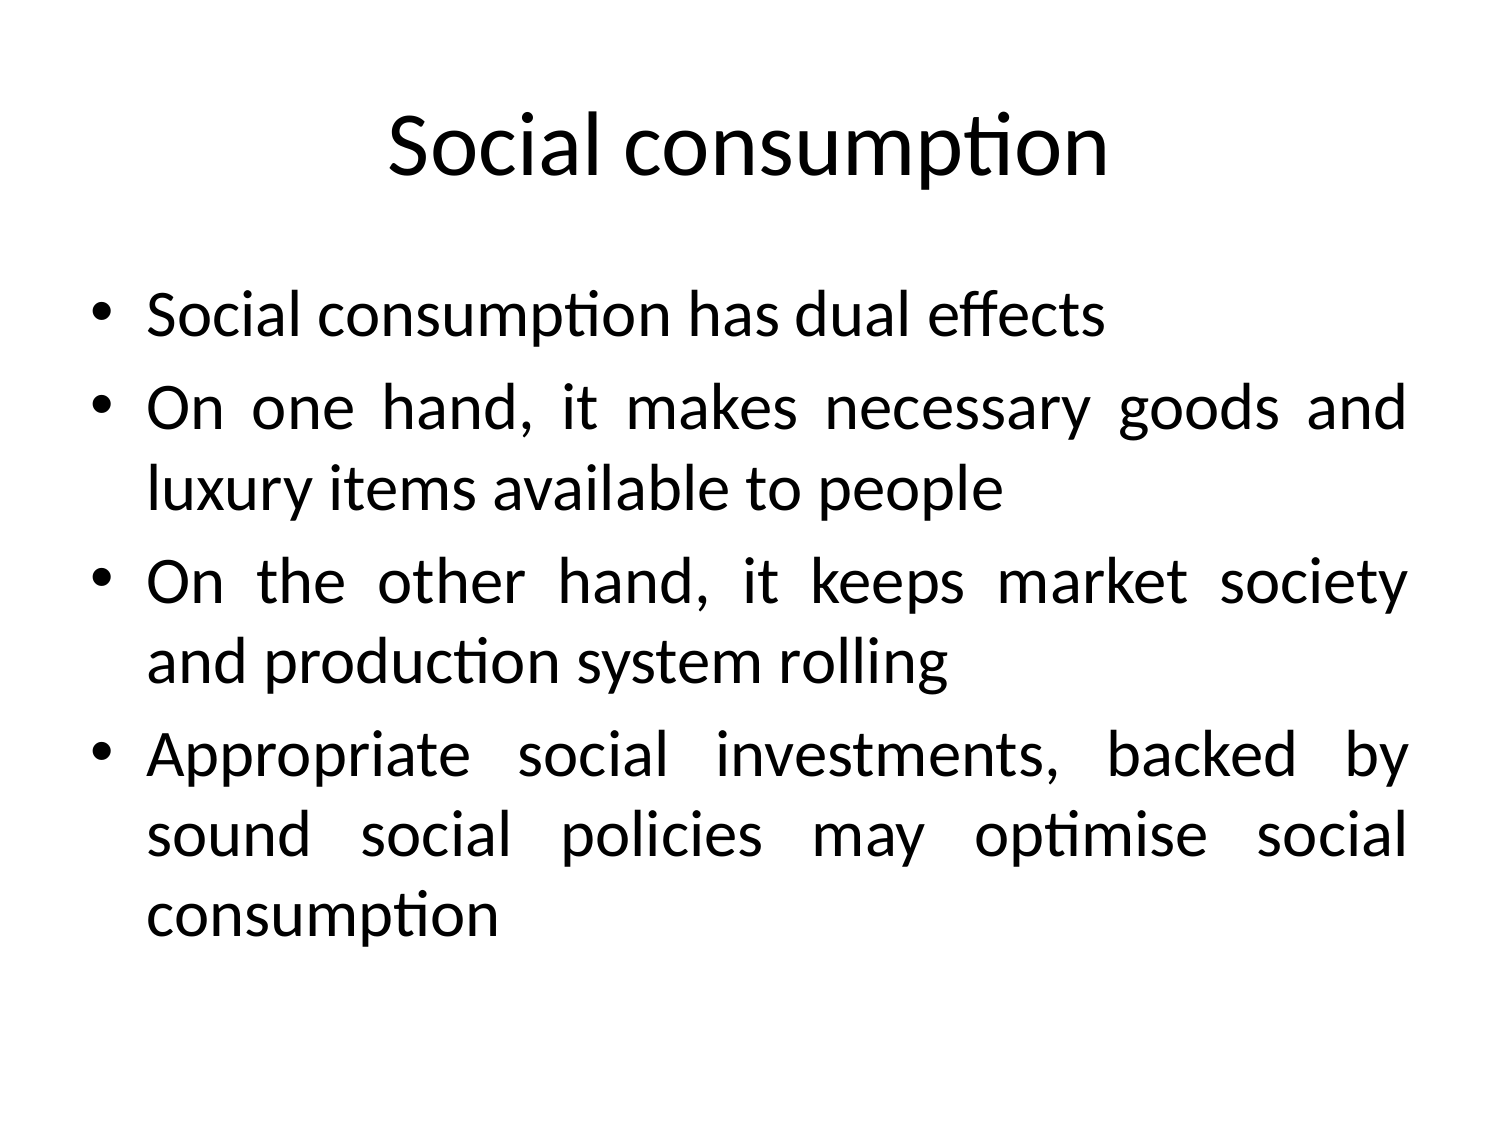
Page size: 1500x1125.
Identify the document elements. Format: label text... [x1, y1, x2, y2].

list Social consumption has dual effects On one hand, it makes necessary goods and luxury items available to people On the other hand, it keeps market society and production system rolling Appropriate social investments, backed by sound social policies may optimise social consumption [75, 262, 1425, 1005]
title Social consumption [75, 45, 1425, 233]
